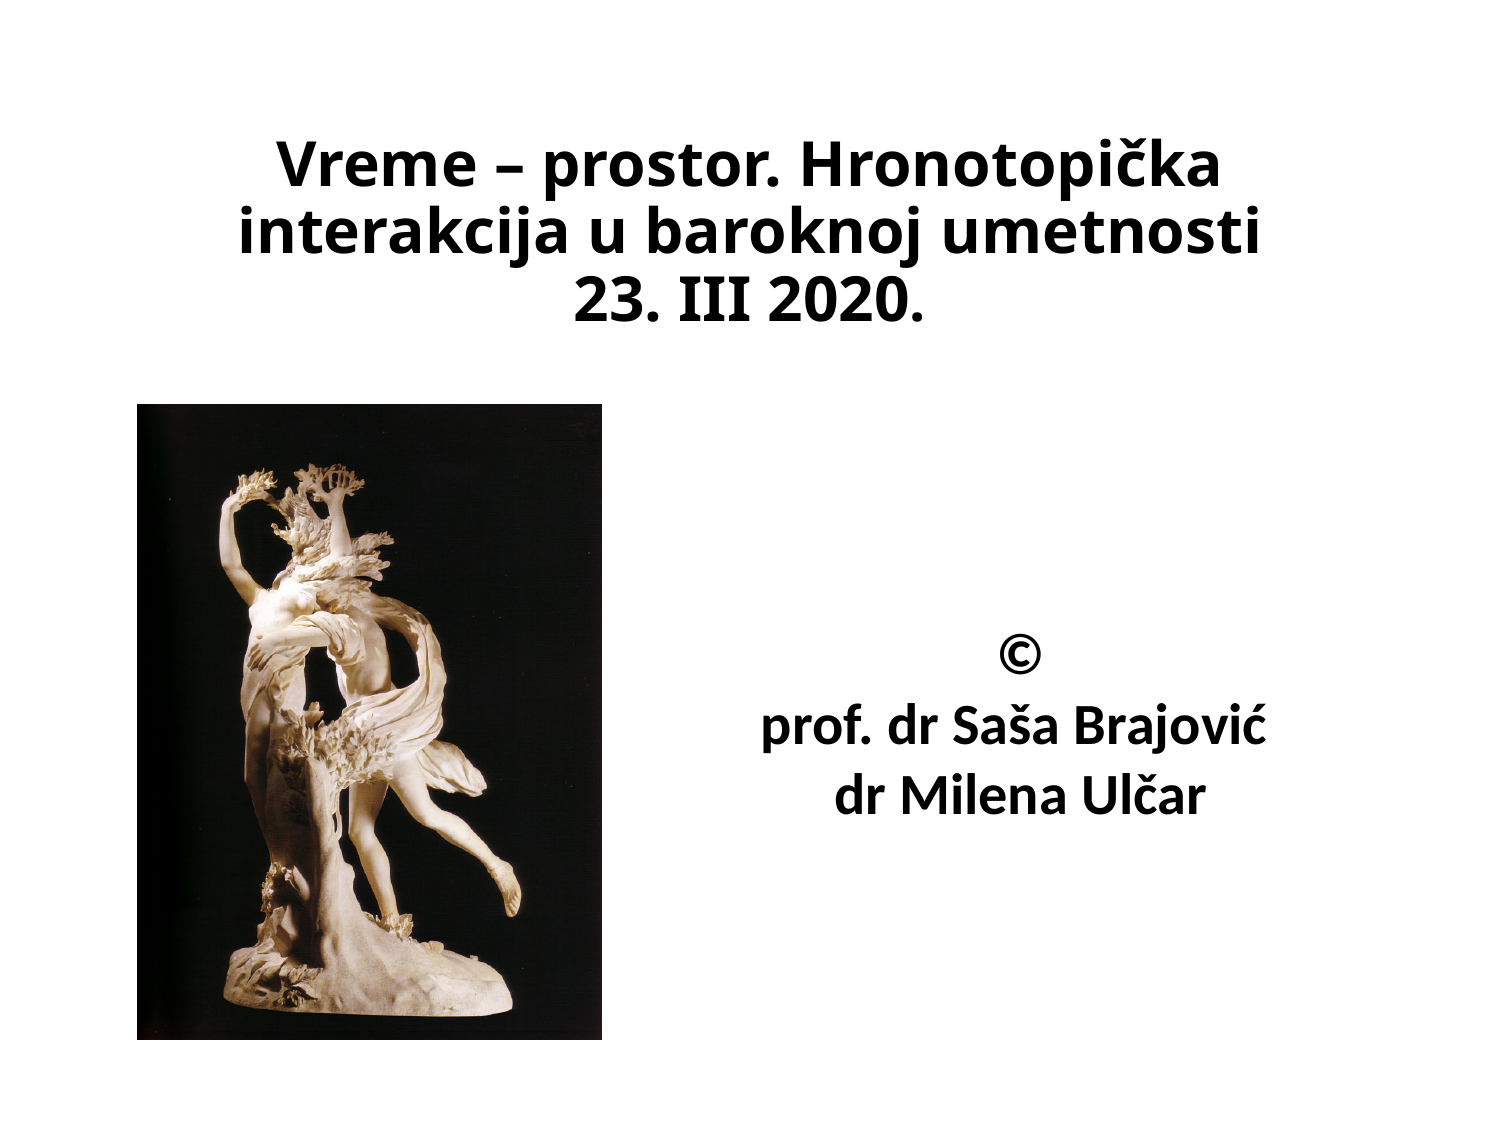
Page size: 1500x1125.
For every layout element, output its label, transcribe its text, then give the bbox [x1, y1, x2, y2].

text_box © prof. dr Saša Brajović dr Milena Ulčar [645, 608, 1396, 834]
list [137, 404, 602, 1040]
title Vreme – prostor. Hronotopička interakcija u baroknoj umetnosti 23. III 2020. [103, 125, 1397, 343]
